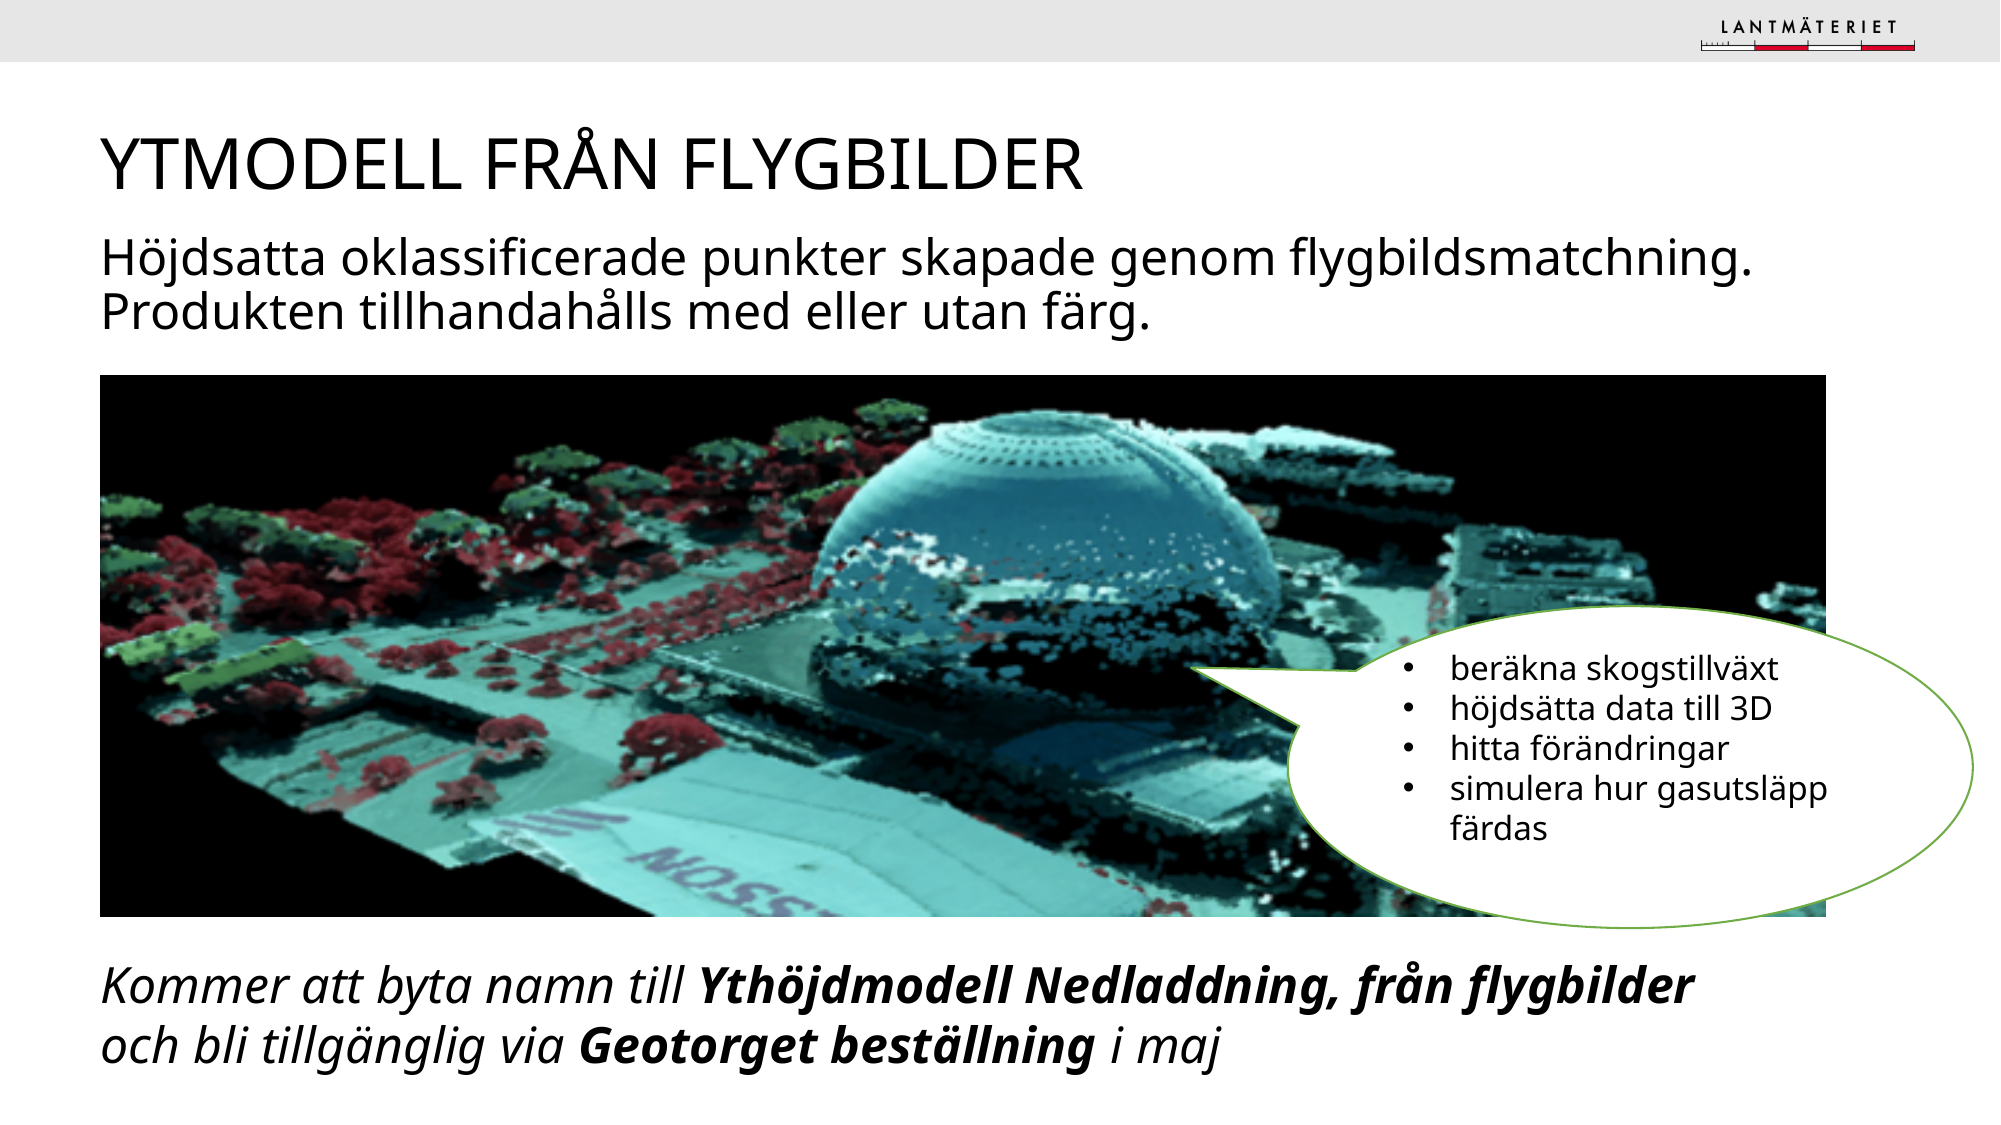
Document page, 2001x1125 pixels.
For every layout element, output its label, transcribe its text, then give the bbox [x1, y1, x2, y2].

picture [100, 375, 1826, 917]
list Höjdsatta oklassificerade punkter skapade genom flygbildsmatchning. Produkten tillhandahålls med eller utan färg. [100, 917, 1826, 1032]
text_box beräkna skogstillväxt höjdsätta data till 3D hitta förändringar simulera hur gasutsläpp färdas [1826, 634, 1973, 900]
title Ytmodell från flygbilder [100, 118, 1826, 209]
text_box beräkna skogstillväxt höjdsätta data till 3D hitta förändringar simulera hur gasutsläpp färdas [1505, 917, 1756, 929]
picture [1701, 17, 1915, 51]
text_box Kommer att byta namn till Ythöjdmodell Nedladdning, från flygbilder och bli tillgänglig via Geotorget beställning i maj [100, 953, 1443, 1111]
list Höjdsatta oklassificerade punkter skapade genom flygbildsmatchning. Produkten tillhandahålls med eller utan färg. [100, 232, 1826, 375]
